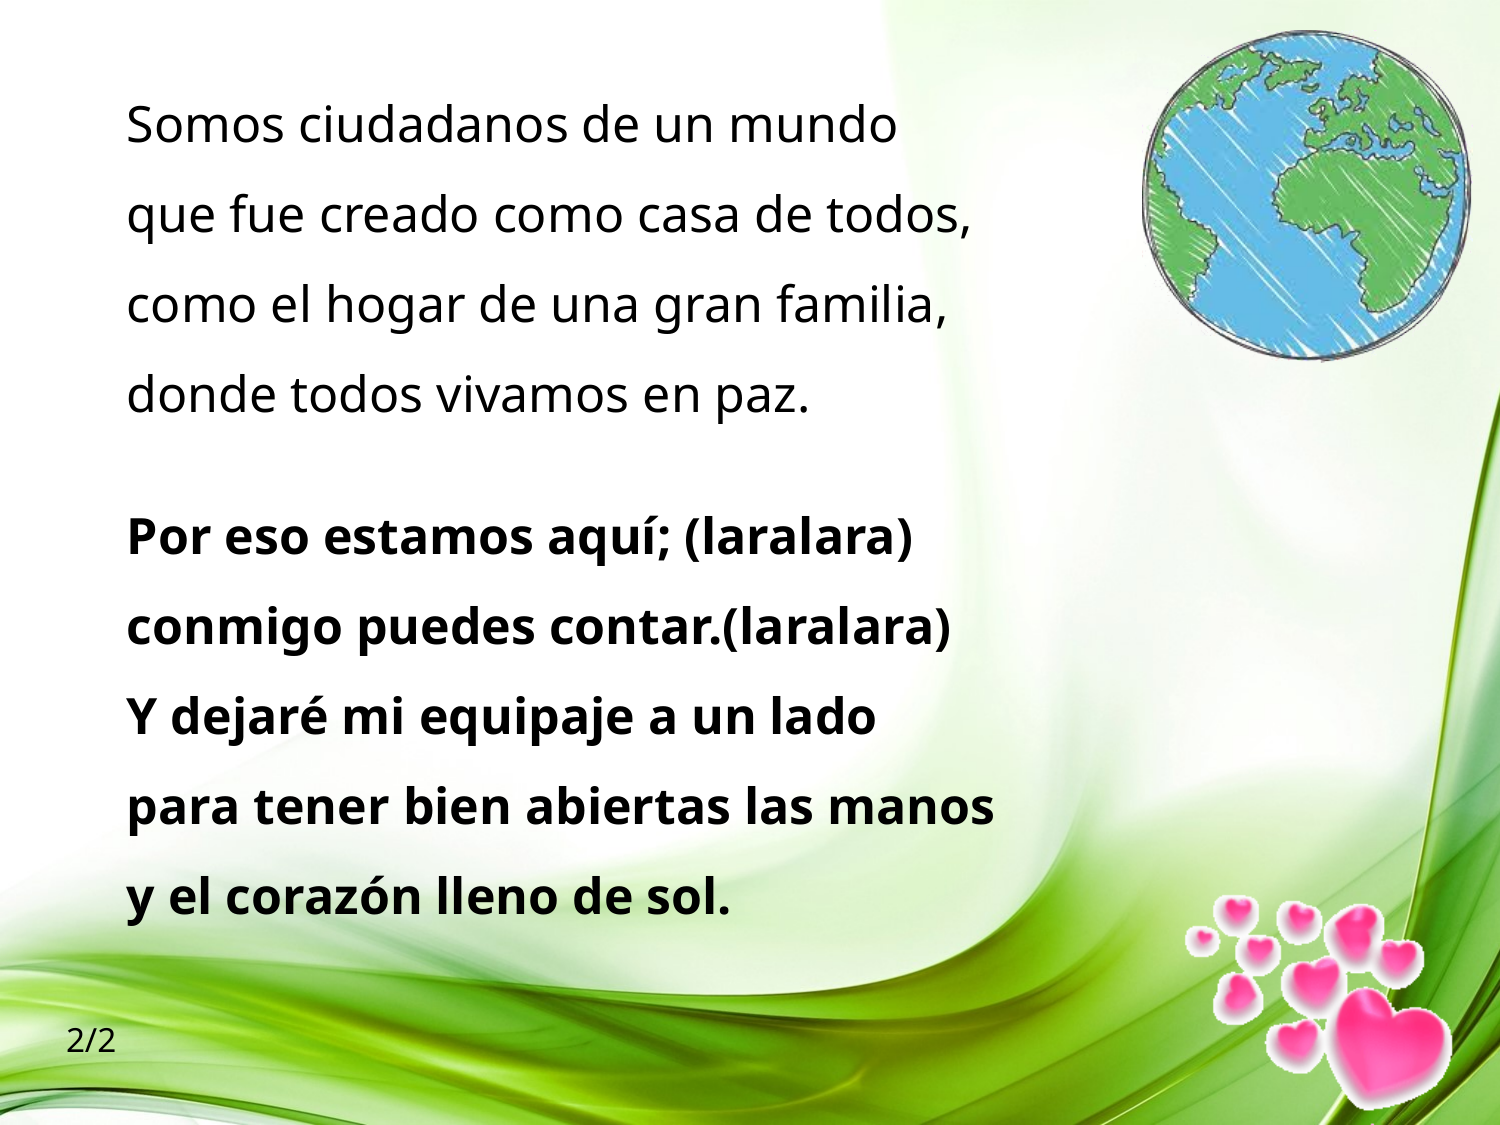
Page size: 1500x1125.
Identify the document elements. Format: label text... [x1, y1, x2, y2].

text_box Somos ciudadanos de un mundo que fue creado como casa de todos, como el hogar de una gran familia, donde todos vivamos en paz. Por eso estamos aquí; (laralara) conmigo puedes contar.(laralara) Y dejaré mi equipaje a un lado para tener bien abiertas las manos y el corazón lleno de sol. [112, 54, 1427, 1000]
picture [0, 0, 1500, 1125]
text_box 2/2 [51, 1011, 132, 1067]
